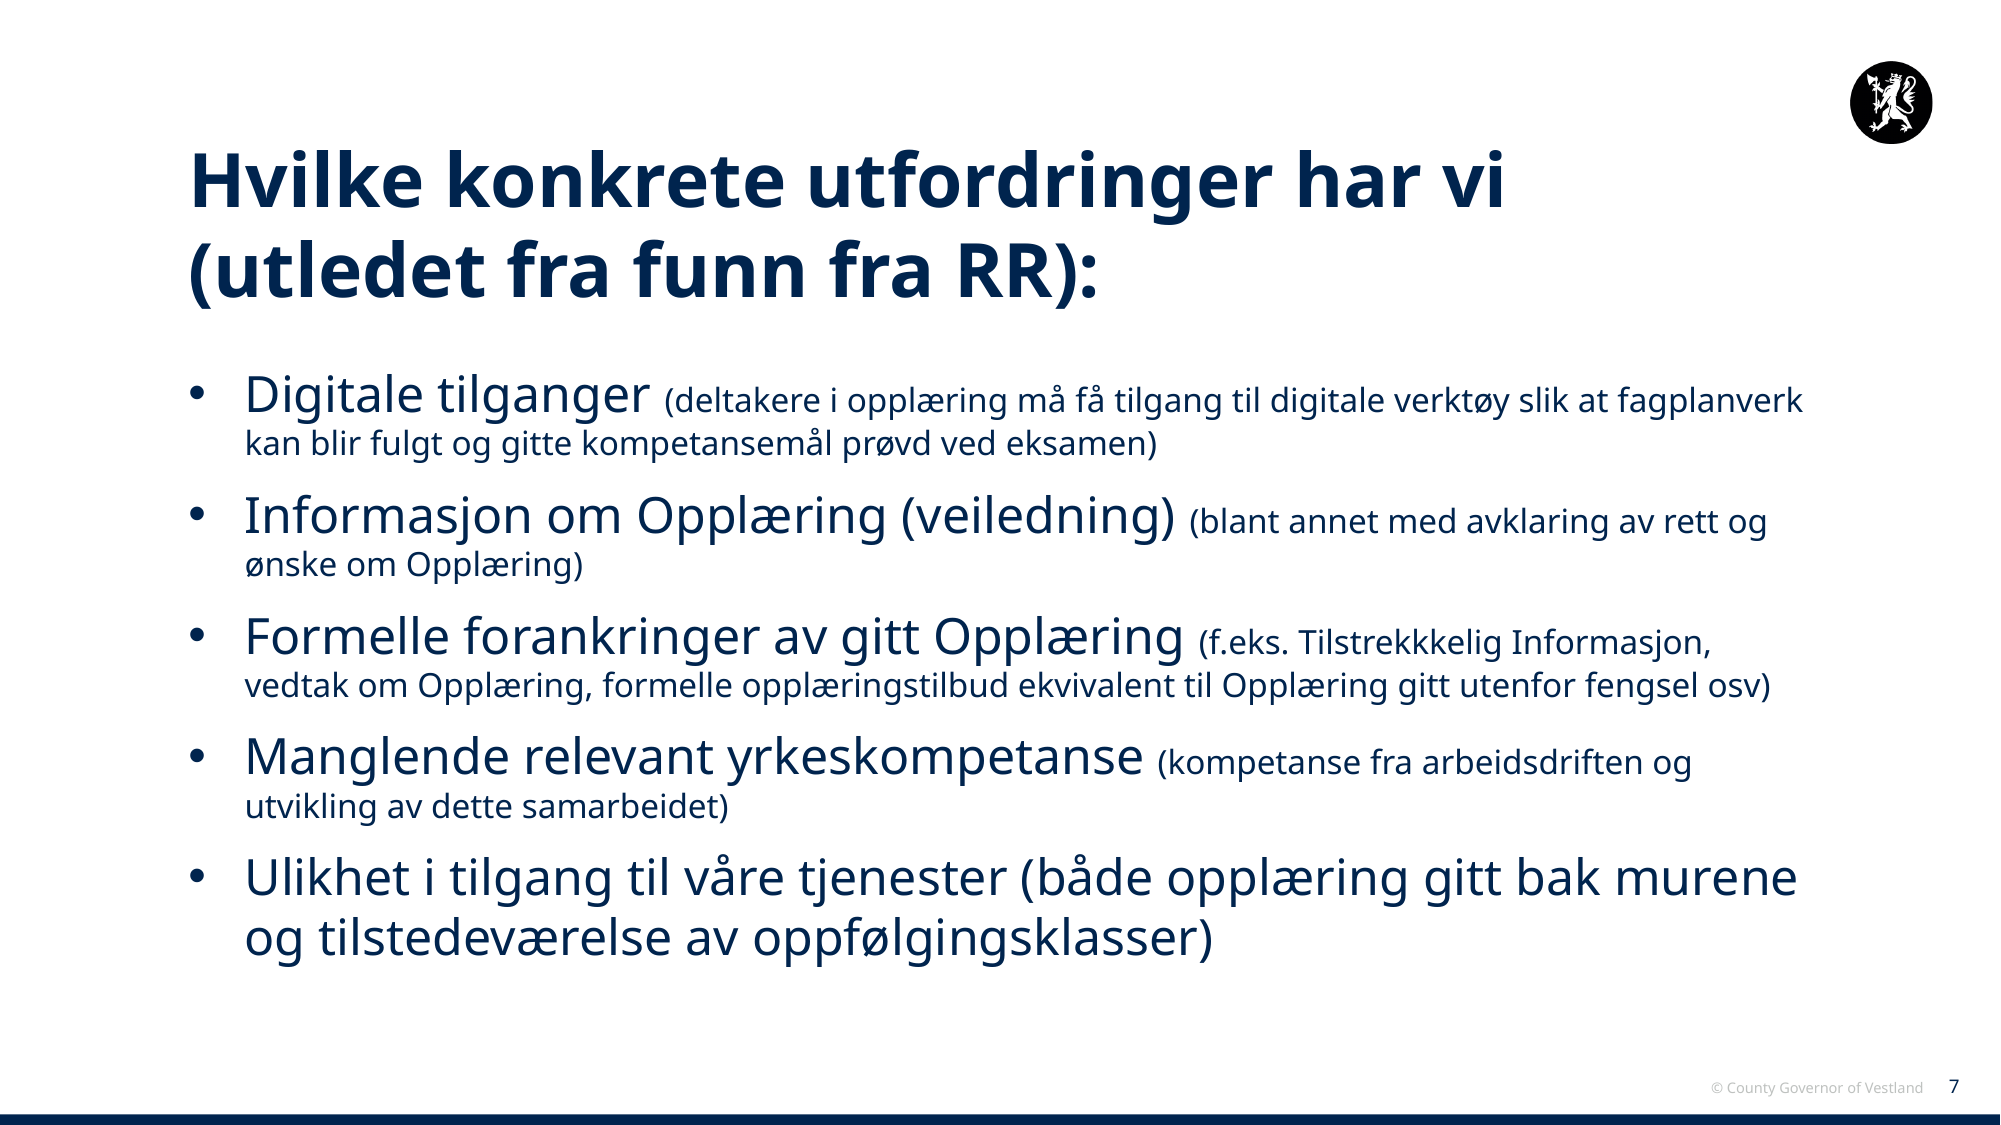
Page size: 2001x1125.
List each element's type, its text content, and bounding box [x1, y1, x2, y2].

picture [1850, 61, 1934, 144]
title Hvilke konkrete utfordringer har vi (utledet fra funn fra RR): [173, 143, 1827, 320]
list Digitale tilganger (deltakere i opplæring må få tilgang til digitale verktøy slik at fagplanverk kan blir fulgt og gitte kompetansemål prøvd ved eksamen) Informasjon om Opplæring (veiledning) (blant annet med avklaring av rett og ønske om Opplæring) Formelle forankringer av gitt Opplæring (f.eks. Tilstrekkkelig Informasjon, vedtak om Opplæring, formelle opplæringstilbud ekvivalent til Opplæring gitt utenfor fengsel osv) Manglende relevant yrkeskompetanse (kompetanse fra arbeidsdriften og utvikling av dette samarbeidet) Ulikhet i tilgang til våre tjenester (både opplæring gitt bak murene og tilstedeværelse av oppfølgingsklasser) The school authorities are responsible for prison education. The teaching is organized and carried out by an ordinary upper secondary school (also vocational training). The prison school department operates as a “branch” of the main school. Schools in all Norwegian prisons currently have established educational programs at the mandatory and upper secondary levels. [173, 355, 1827, 1035]
